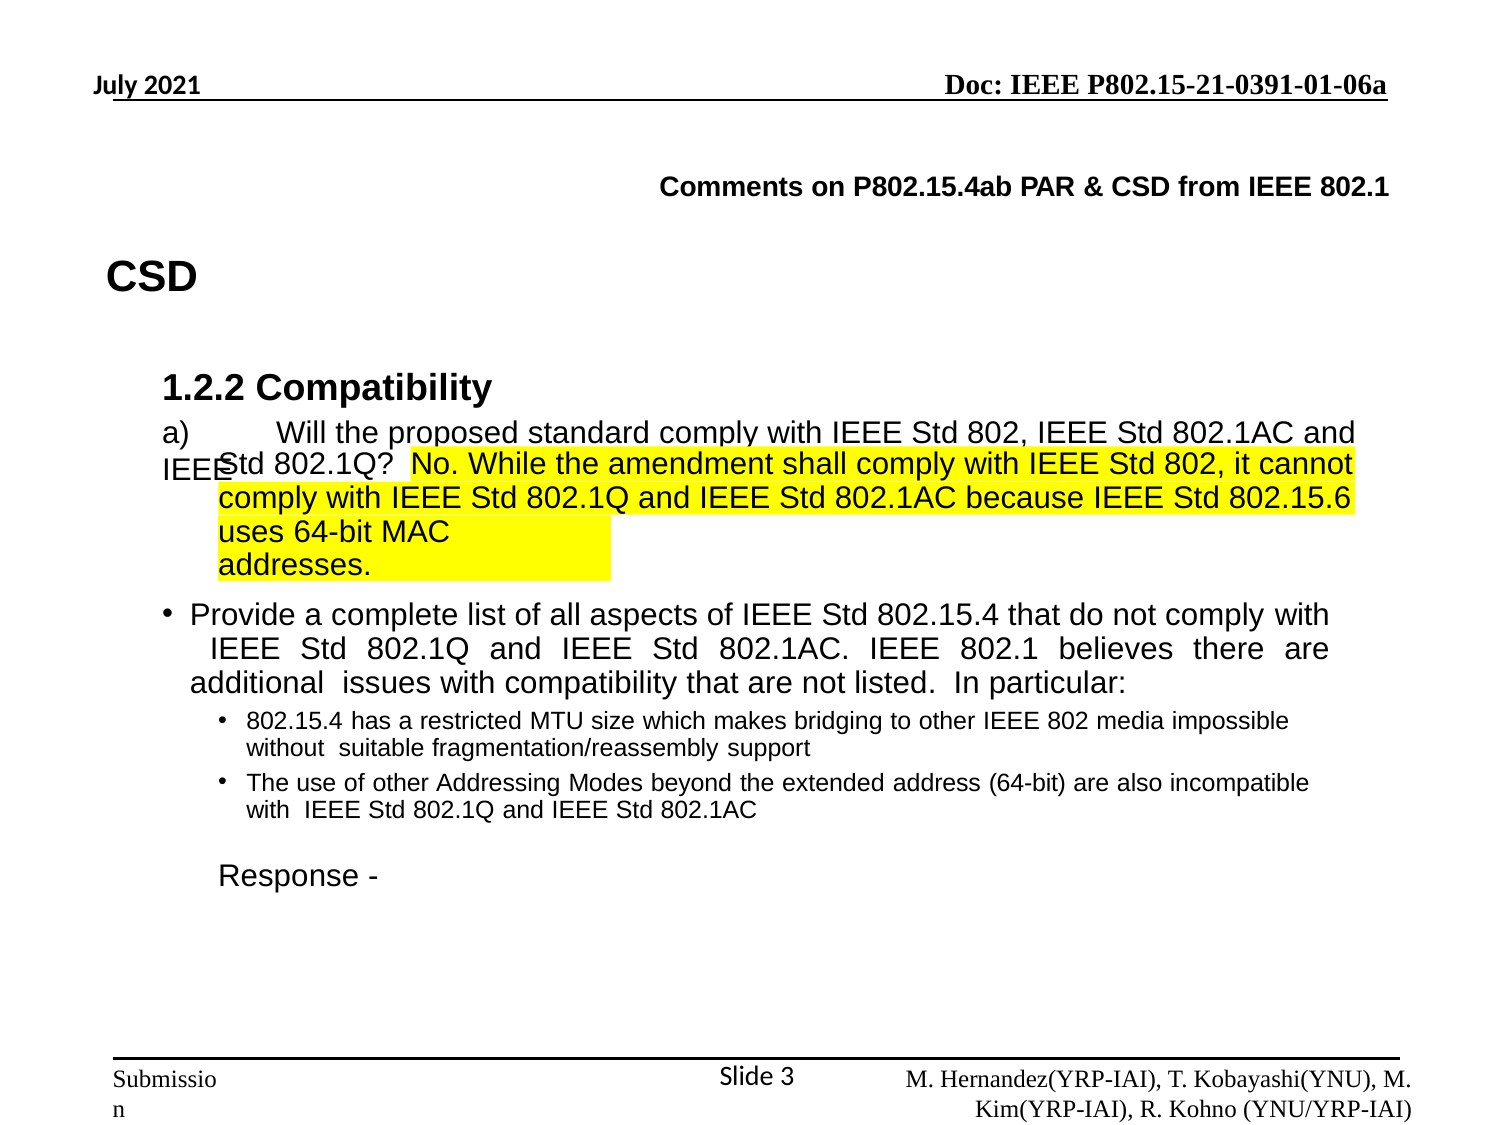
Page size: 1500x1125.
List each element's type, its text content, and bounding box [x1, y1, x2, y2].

text_box No. While the amendment shall comply with IEEE Std 802, it cannot [410, 446, 1356, 481]
text_box Comments on P802.15.4ab PAR & CSD from IEEE 802.1 [657, 167, 1398, 203]
slide_number Slide 3 [712, 1062, 801, 1125]
text_box July 2021 [91, 64, 204, 101]
text_box M. Hernandez(YRP-IAI), T. Kobayashi(YNU), M. Kim(YRP-IAI), R. Kohno (YNU/YRP-IAI) [888, 1062, 1413, 1113]
text_box Provide a complete list of all aspects of IEEE Std 802.15.4 that do not comply with IEEE Std 802.1Q and IEEE Std 802.1AC. IEEE 802.1 believes there are additional issues with compatibility that are not listed. In particular: 802.15.4 has a restricted MTU size which makes bridging to other IEEE 802 media impossible without suitable fragmentation/reassembly support The use of other Addressing Modes beyond the extended address (64-bit) are also incompatible with IEEE Std 802.1Q and IEEE Std 802.1AC Response - [160, 592, 1375, 928]
text_box uses 64-bit MAC addresses. [218, 515, 611, 582]
text_box Std 802.1Q? [216, 441, 396, 481]
text_box CSD 1.2.2 Compatibility a) Will the proposed standard comply with IEEE Std 802, IEEE Std 802.1AC and IEEE [104, 246, 1374, 487]
text_box comply with IEEE Std 802.1Q and IEEE Std 802.1AC because IEEE Std 802.15.6 [218, 481, 1356, 515]
